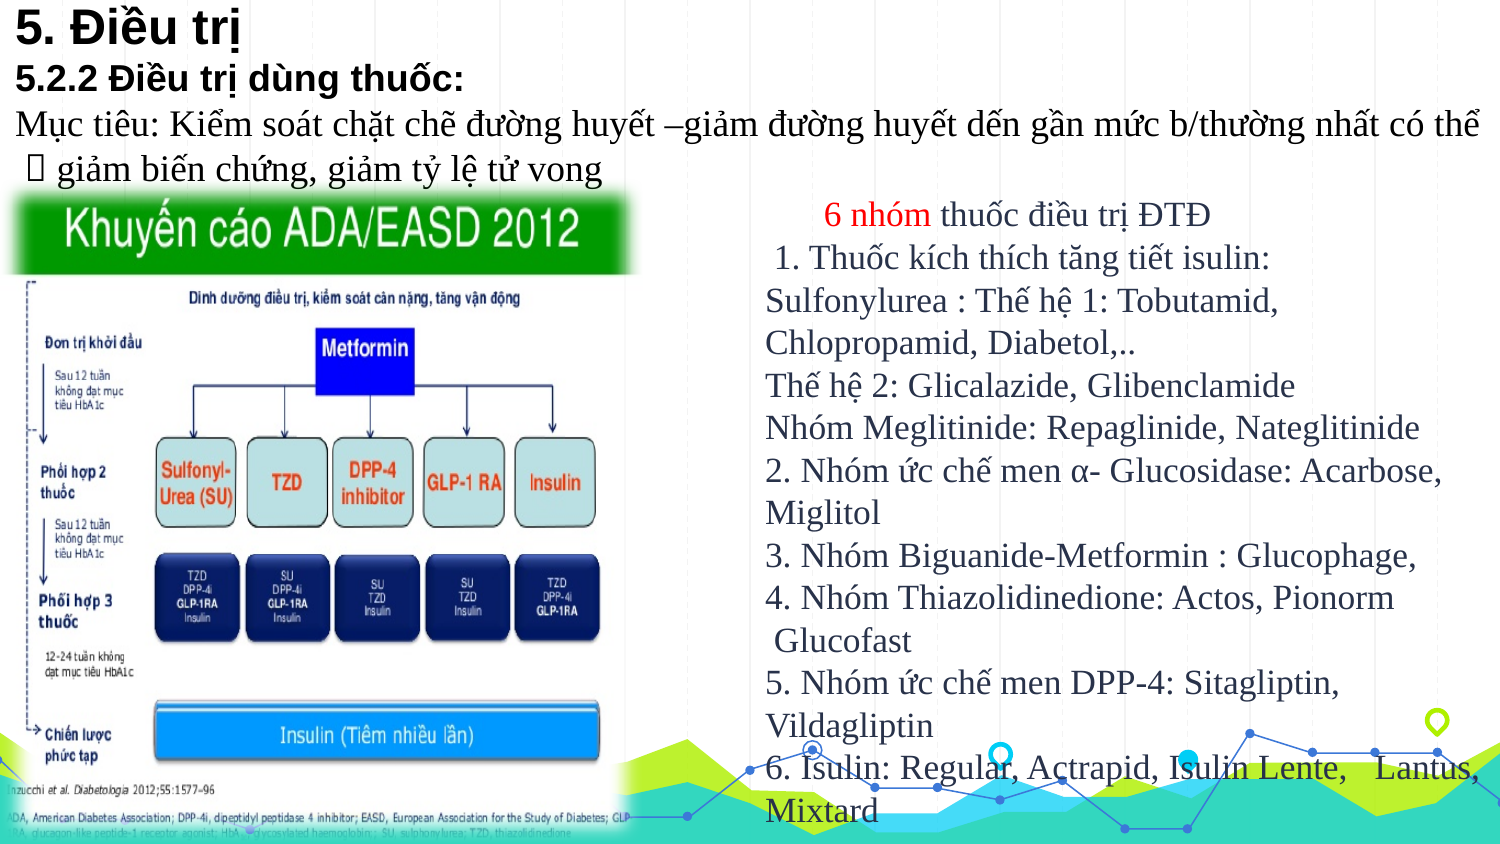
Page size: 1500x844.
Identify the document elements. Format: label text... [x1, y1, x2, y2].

picture [0, 178, 643, 844]
title 5. Điều trị [0, 0, 1148, 39]
list 5.2.2 Điều trị dùng thuốc: Mục tiêu: Kiểm soát chặt chẽ đường huyết –giảm đường huyết dến gần mức b/thường nhất có thể  giảm biến chứng, giảm tỷ lệ tử vong 6 nhóm thuốc điều trị ĐTĐ 1. Thuốc kích thích tăng tiết isulin: Sulfonylurea : Thế hệ 1: Tobutamid, Chlopropamid, Diabetol,.. Thế hệ 2: Glicalazide, Glibenclamide Nhóm Meglitinide: Repaglinide, Nateglitinide 2. Nhóm ức chế men α- Glucosidase: Acarbose, Miglitol 3. Nhóm Biguanide-Metformin : Glucophage, 4. Nhóm Thiazolidinedione: Actos, Pionorm Glucofast 5. Nhóm ức chế men DPP-4: Sitagliptin, Vildagliptin 6. Isulin: Regular, Actrapid, Isulin Lente, Lantus, Mixtard [0, 39, 1500, 829]
